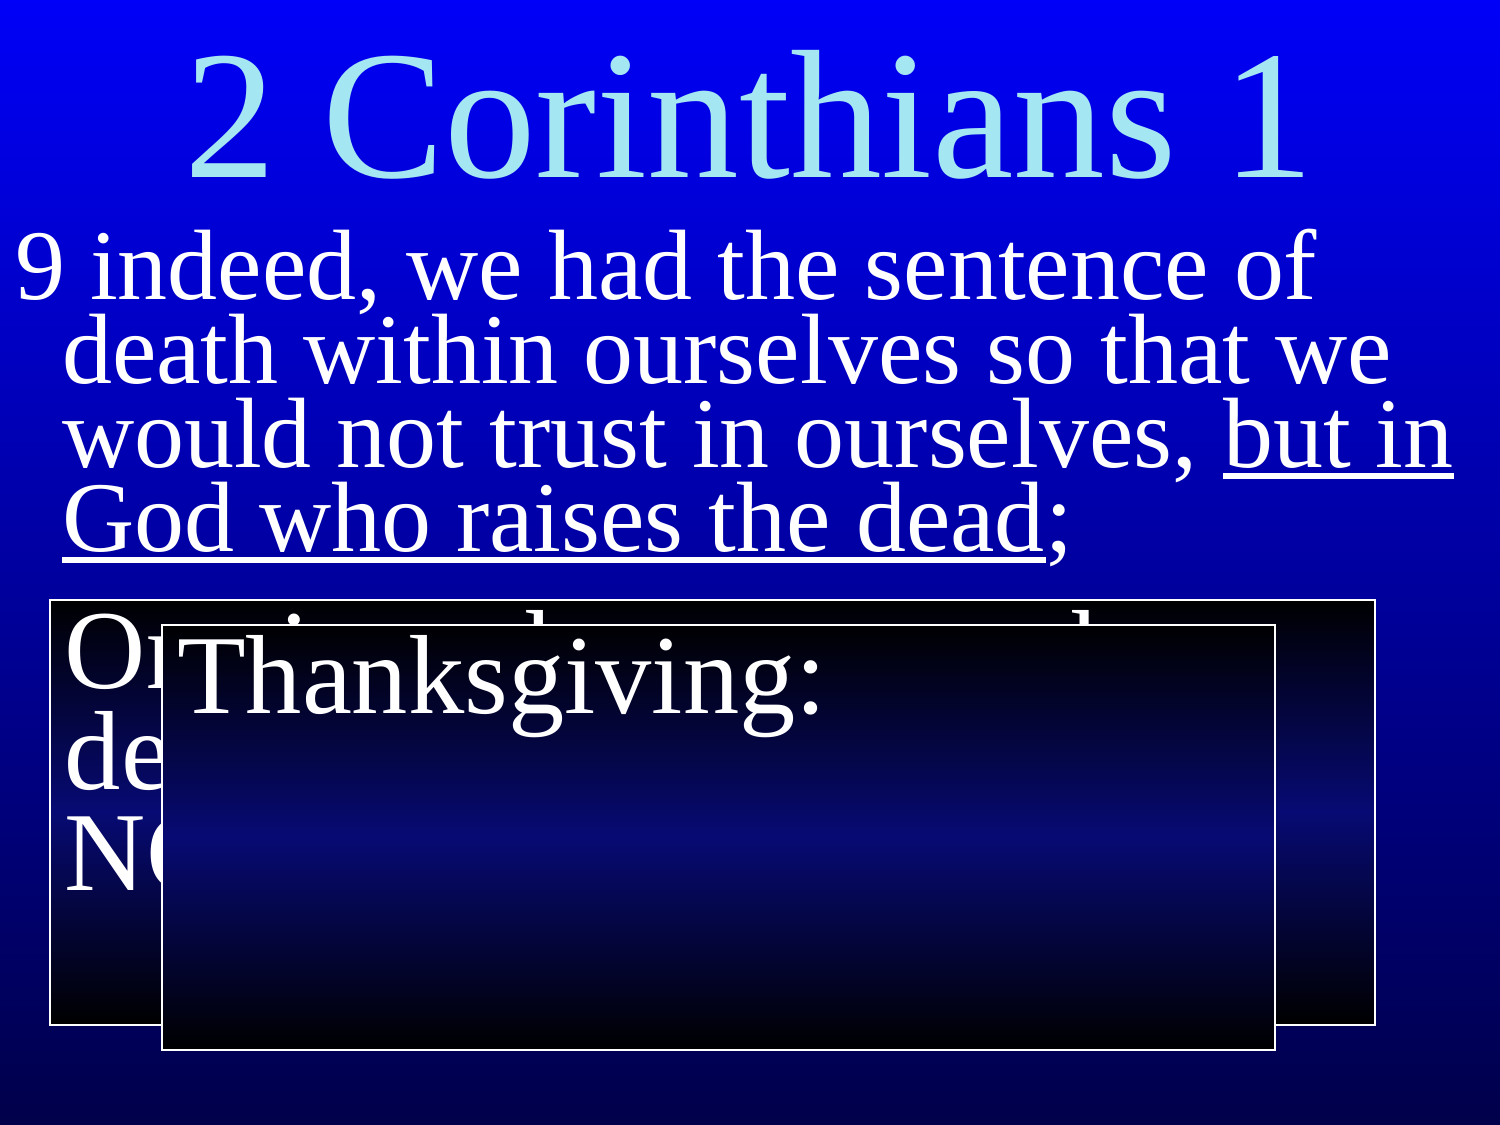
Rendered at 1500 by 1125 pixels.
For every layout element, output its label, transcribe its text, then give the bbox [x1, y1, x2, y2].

text_box Thanksgiving: [162, 624, 1275, 1050]
text_box Or, signs that we may be despairing in self, but have NOT trusted God? [50, 600, 1375, 1025]
list 9 indeed, we had the sentence of death within ourselves so that we would not trust in ourselves, but in God who raises the dead; [0, 224, 1500, 1026]
title 2 Corinthians 1 [0, 0, 1500, 224]
